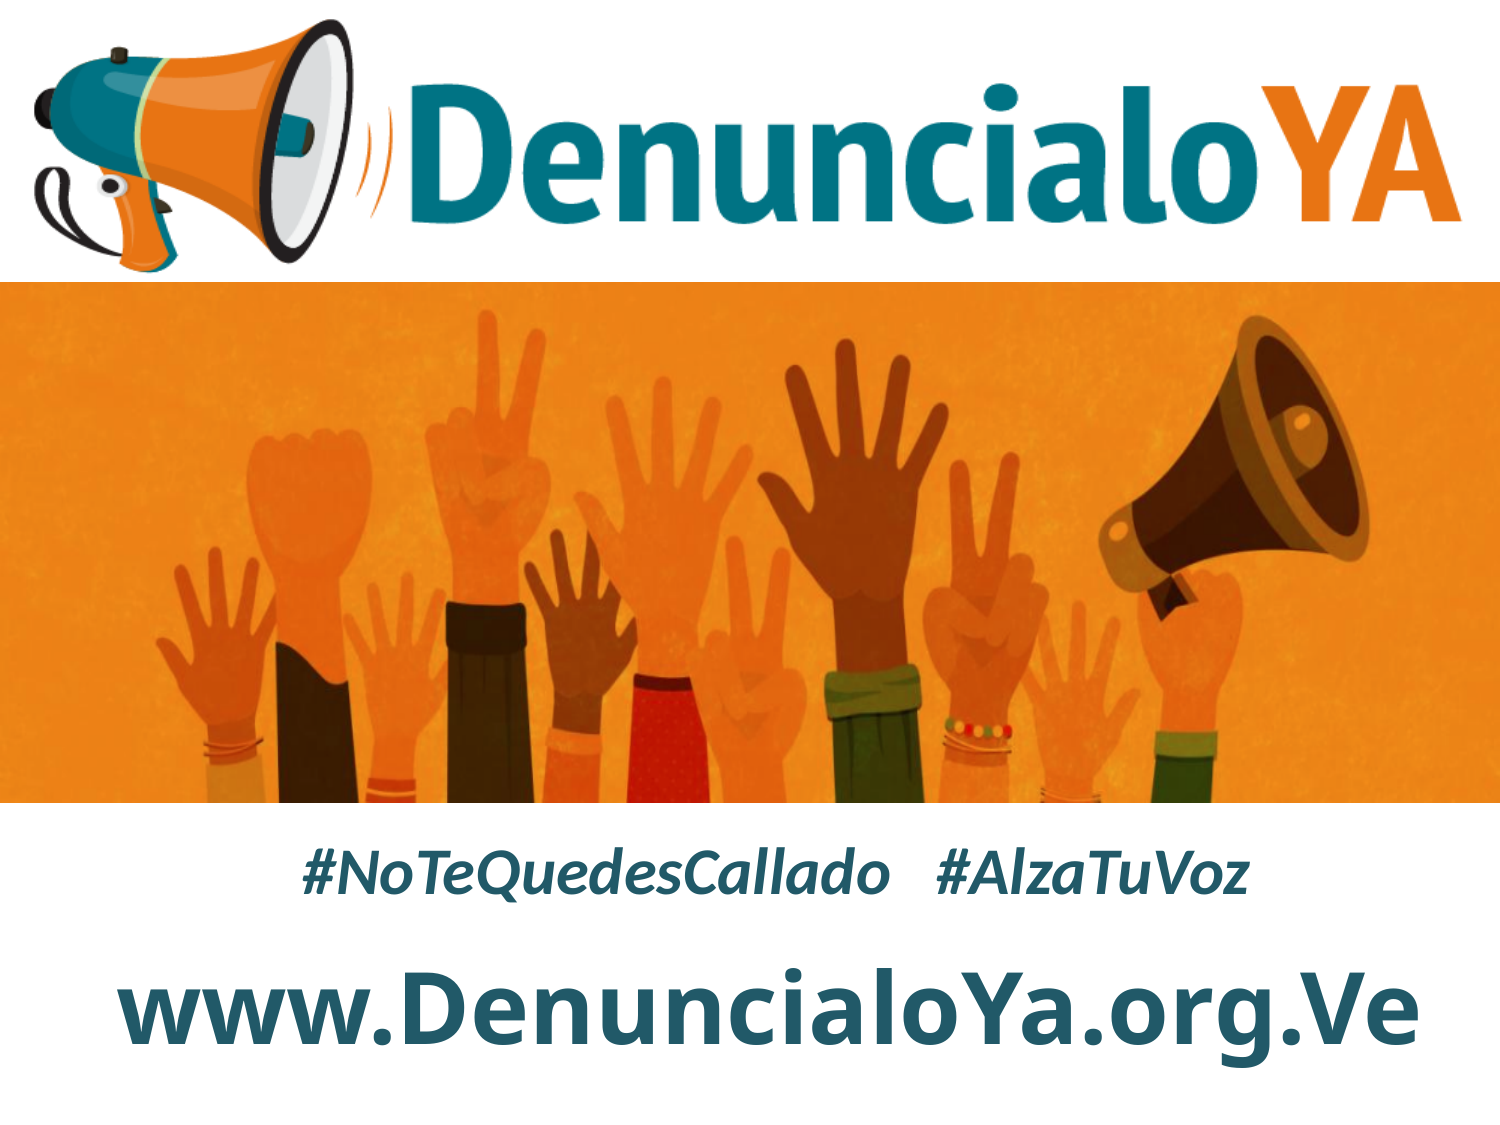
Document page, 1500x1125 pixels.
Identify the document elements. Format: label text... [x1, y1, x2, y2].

title www.DenuncialoYa.org.Ve [84, 883, 1455, 1125]
picture [0, 0, 1500, 803]
subtitle #NoTeQuedesCallado #AlzaTuVoz [252, 820, 1303, 1034]
